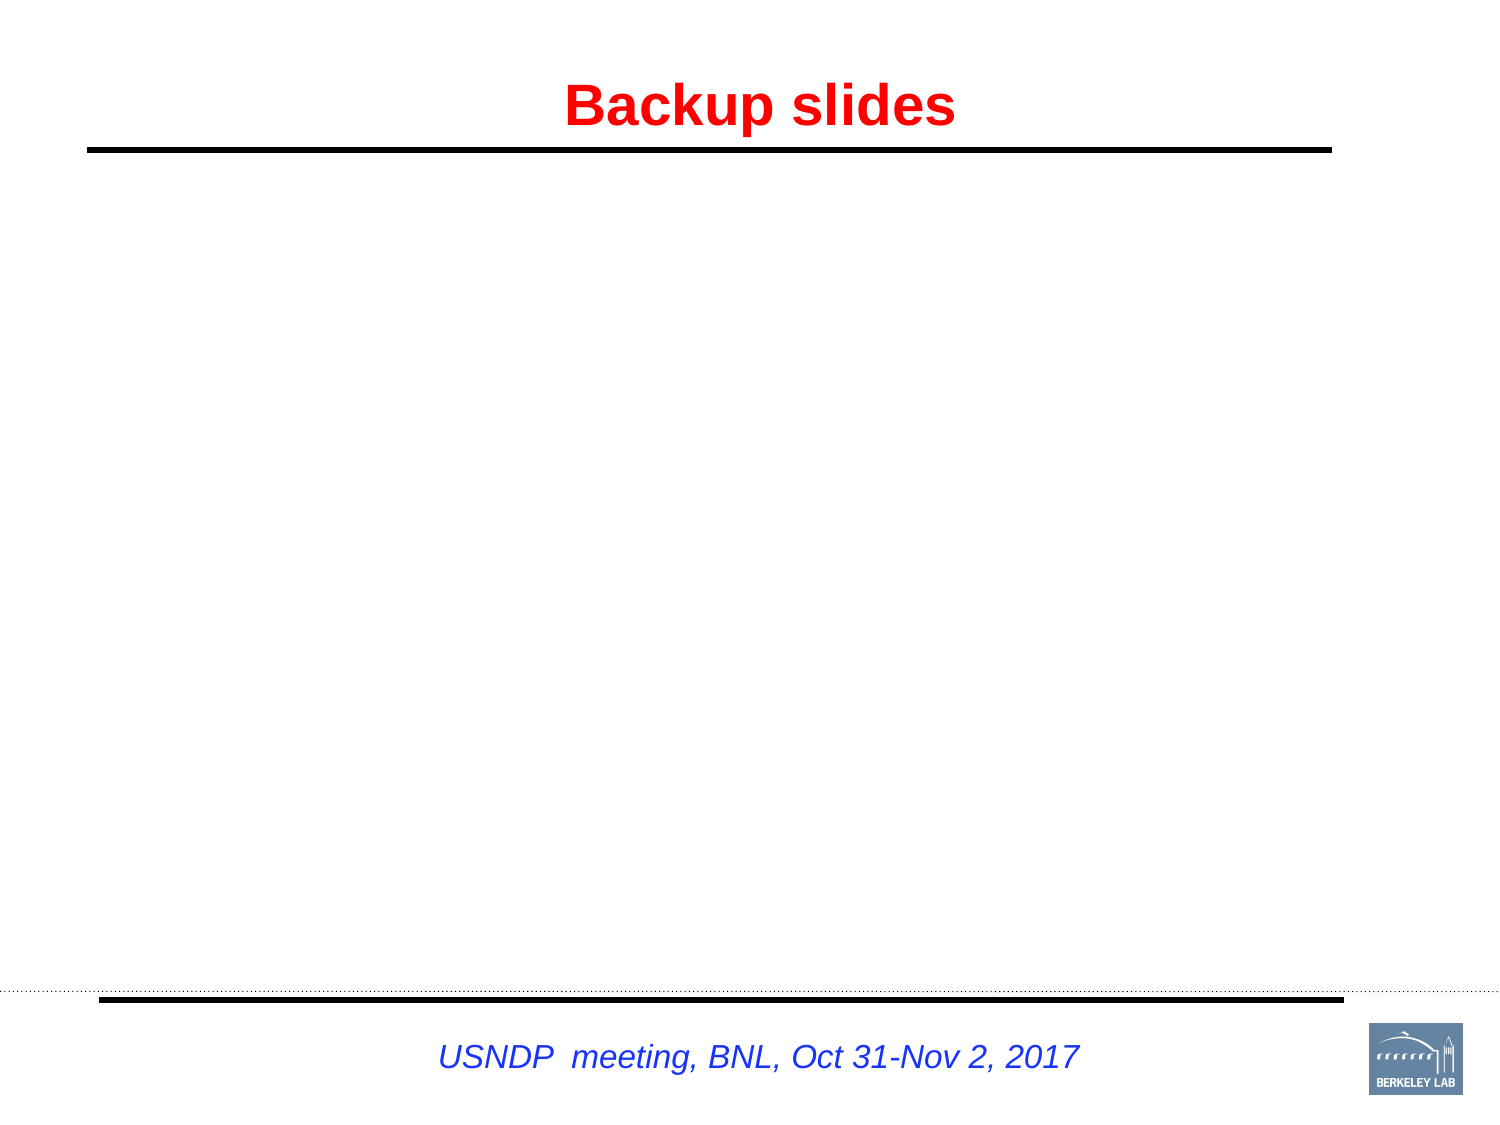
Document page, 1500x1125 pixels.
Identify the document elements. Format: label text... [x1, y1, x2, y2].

text_box USNDP meeting, BNL, Oct 31-Nov 2, 2017 [423, 1028, 1137, 1089]
picture [1369, 1023, 1463, 1095]
text_box Backup slides [86, 59, 1436, 150]
